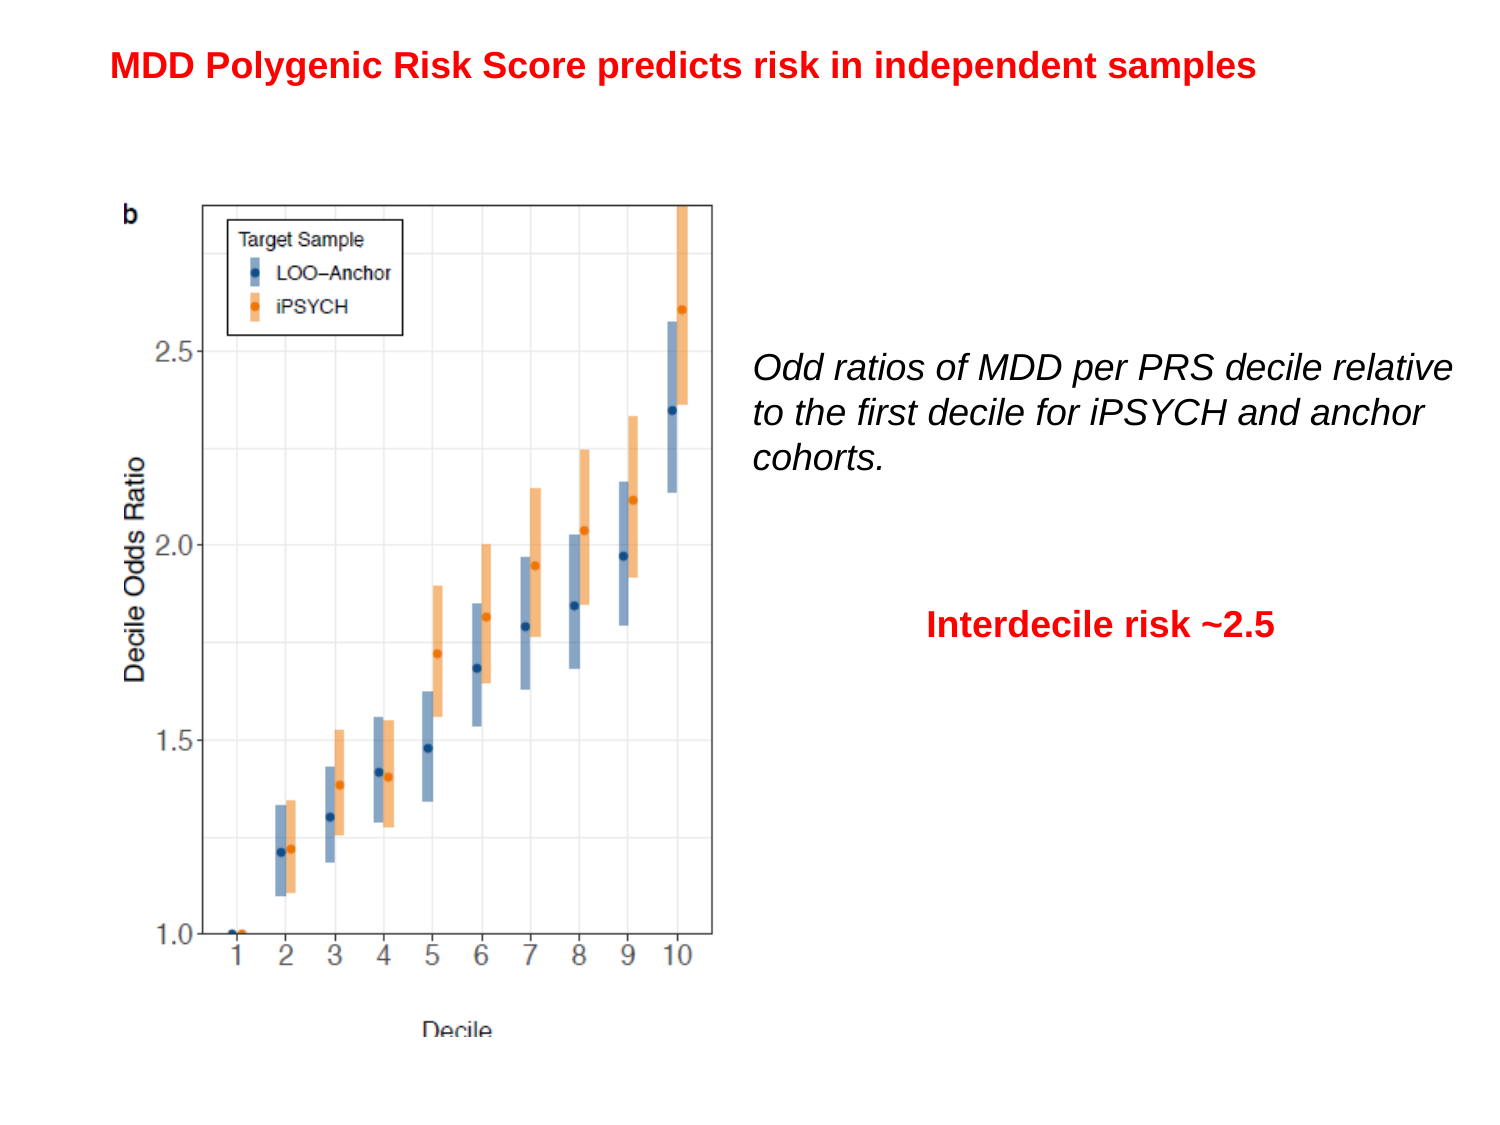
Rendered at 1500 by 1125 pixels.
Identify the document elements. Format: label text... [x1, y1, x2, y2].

text_box Odd ratios of MDD per PRS decile relative to the first decile for iPSYCH and anchor cohorts. [737, 335, 1488, 485]
text_box Interdecile risk ~2.5 [911, 592, 1291, 653]
picture [123, 181, 723, 1037]
text_box MDD Polygenic Risk Score predicts risk in independent samples [94, 33, 1273, 94]
